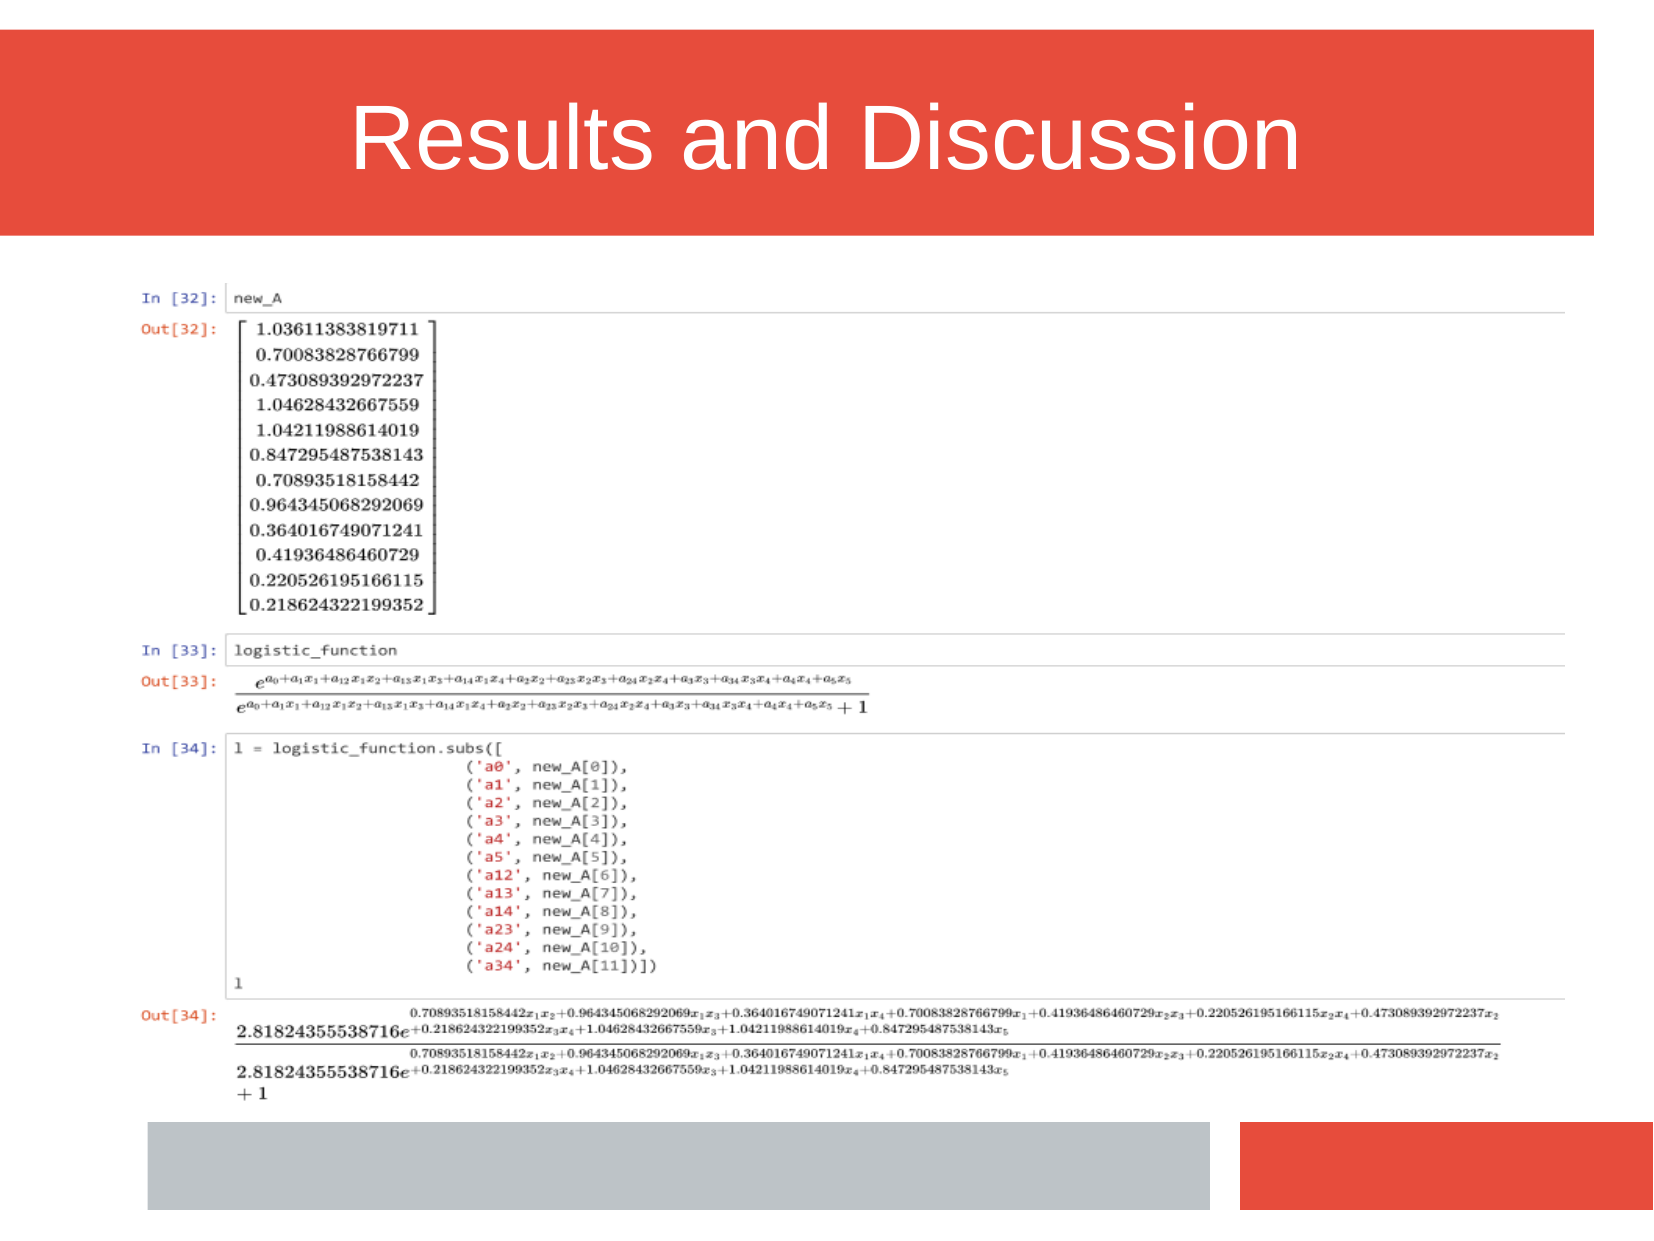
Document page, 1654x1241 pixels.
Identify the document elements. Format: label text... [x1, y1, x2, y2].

text_box Results and Discussion [59, 59, 1594, 206]
picture [105, 283, 1565, 1123]
